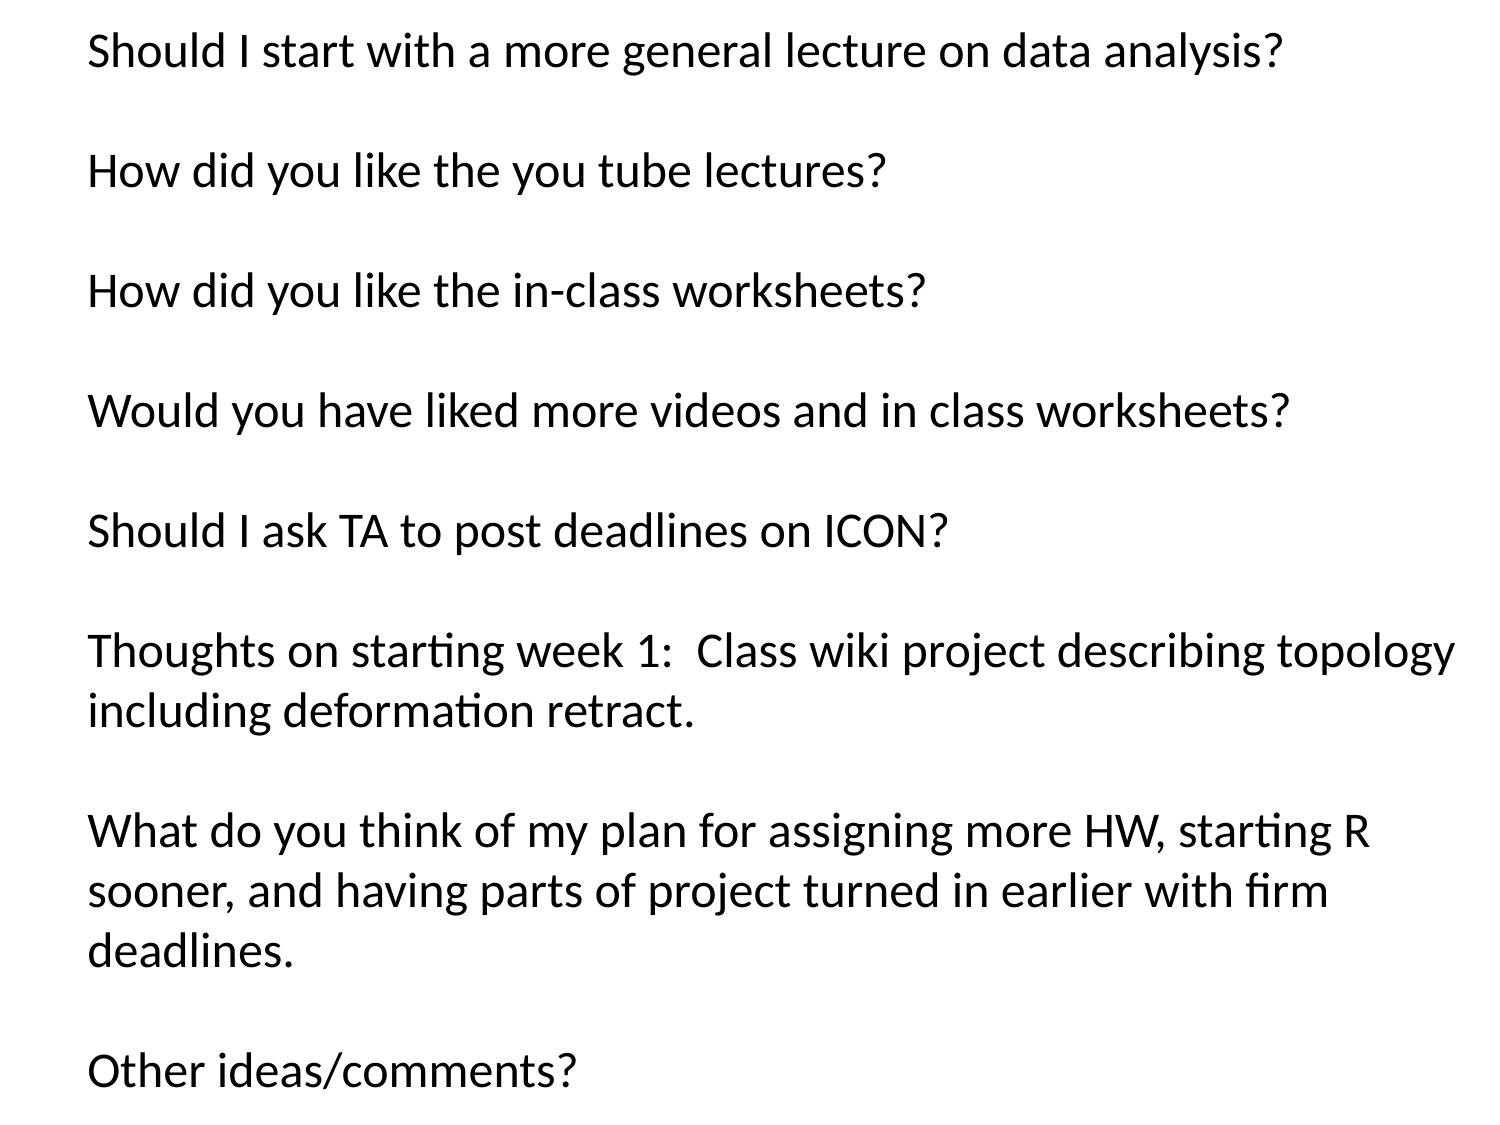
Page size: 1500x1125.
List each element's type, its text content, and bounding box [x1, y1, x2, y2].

text_box Should I start with a more general lecture on data analysis? How did you like the you tube lectures? How did you like the in-class worksheets? Would you have liked more videos and in class worksheets? Should I ask TA to post deadlines on ICON? Thoughts on starting week 1: Class wiki project describing topology including deformation retract. What do you think of my plan for assigning more HW, starting R sooner, and having parts of project turned in earlier with firm deadlines. Other ideas/comments? [72, 10, 1486, 1125]
